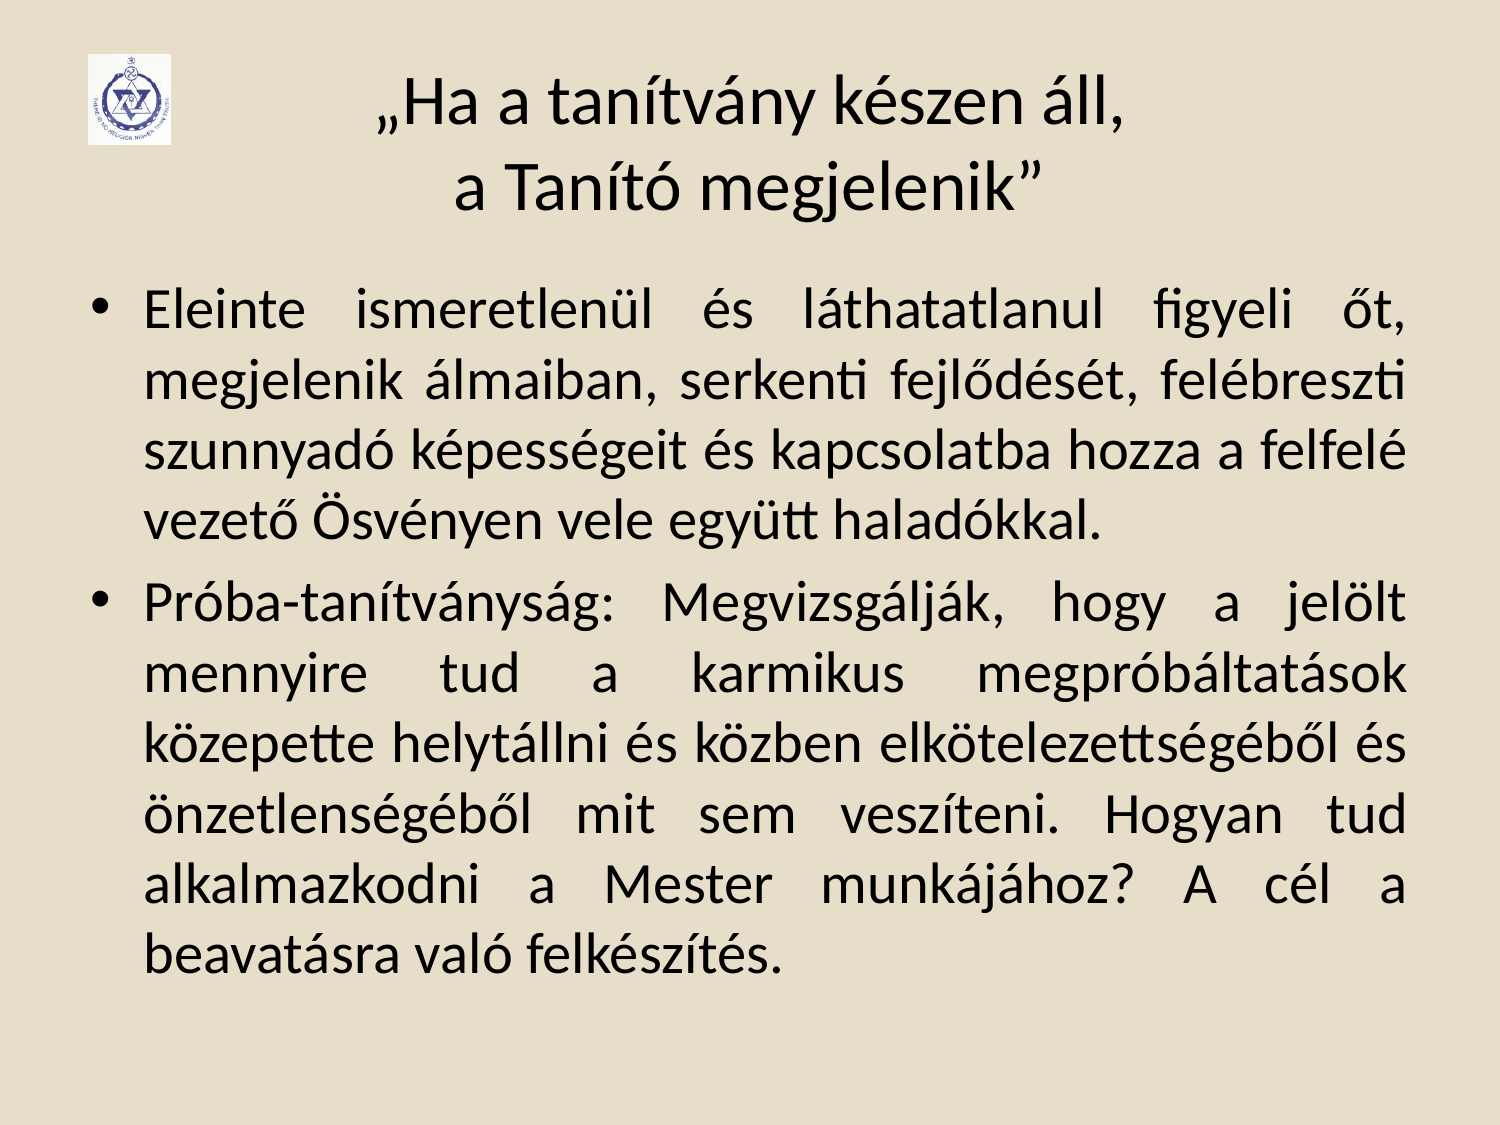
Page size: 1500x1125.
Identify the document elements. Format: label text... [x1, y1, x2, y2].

title „Ha a tanítvány készen áll, a Tanító megjelenik” [75, 45, 1425, 233]
list Eleinte ismeretlenül és láthatatlanul figyeli őt, megjelenik álmaiban, serkenti fejlődését, felébreszti szunnyadó képességeit és kapcsolatba hozza a felfelé vezető Ösvényen vele együtt haladókkal. Próba-tanítványság: Megvizsgálják, hogy a jelölt mennyire tud a karmikus megpróbáltatások közepette helytállni és közben elkötelezettségéből és önzetlenségéből mit sem veszíteni. Hogyan tud alkalmazkodni a Mester munkájához? A cél a beavatásra való felkészítés. [75, 262, 1425, 1005]
